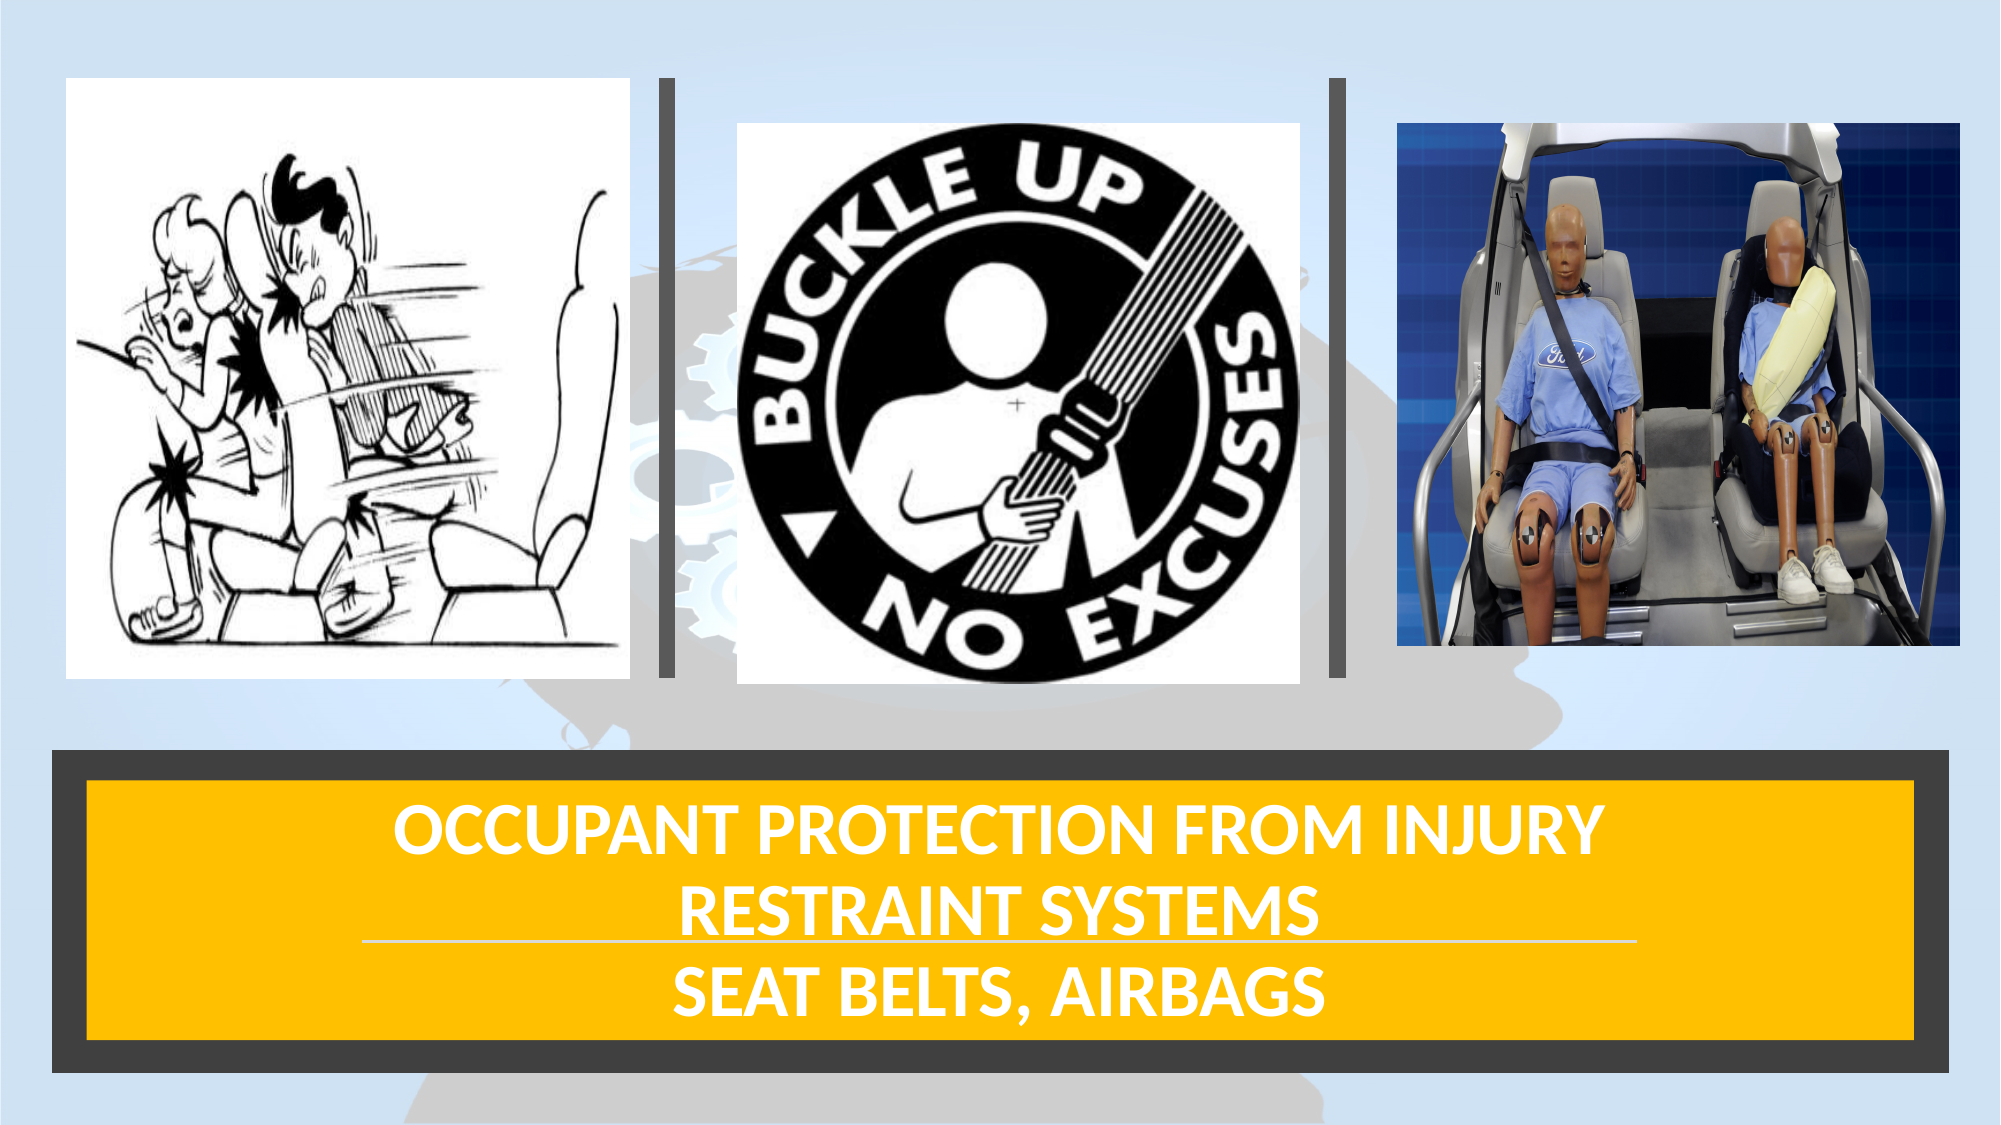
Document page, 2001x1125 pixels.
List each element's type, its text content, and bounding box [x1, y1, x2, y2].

picture [1397, 123, 1960, 646]
title OCCUPANT PROTECTION FROM INJURY RESTRAINT SYSTEMS SEAT BELTS, AIRBAGS [86, 780, 1914, 1041]
picture [737, 123, 1300, 684]
text_box [61, 759, 1939, 1064]
picture [66, 78, 630, 679]
